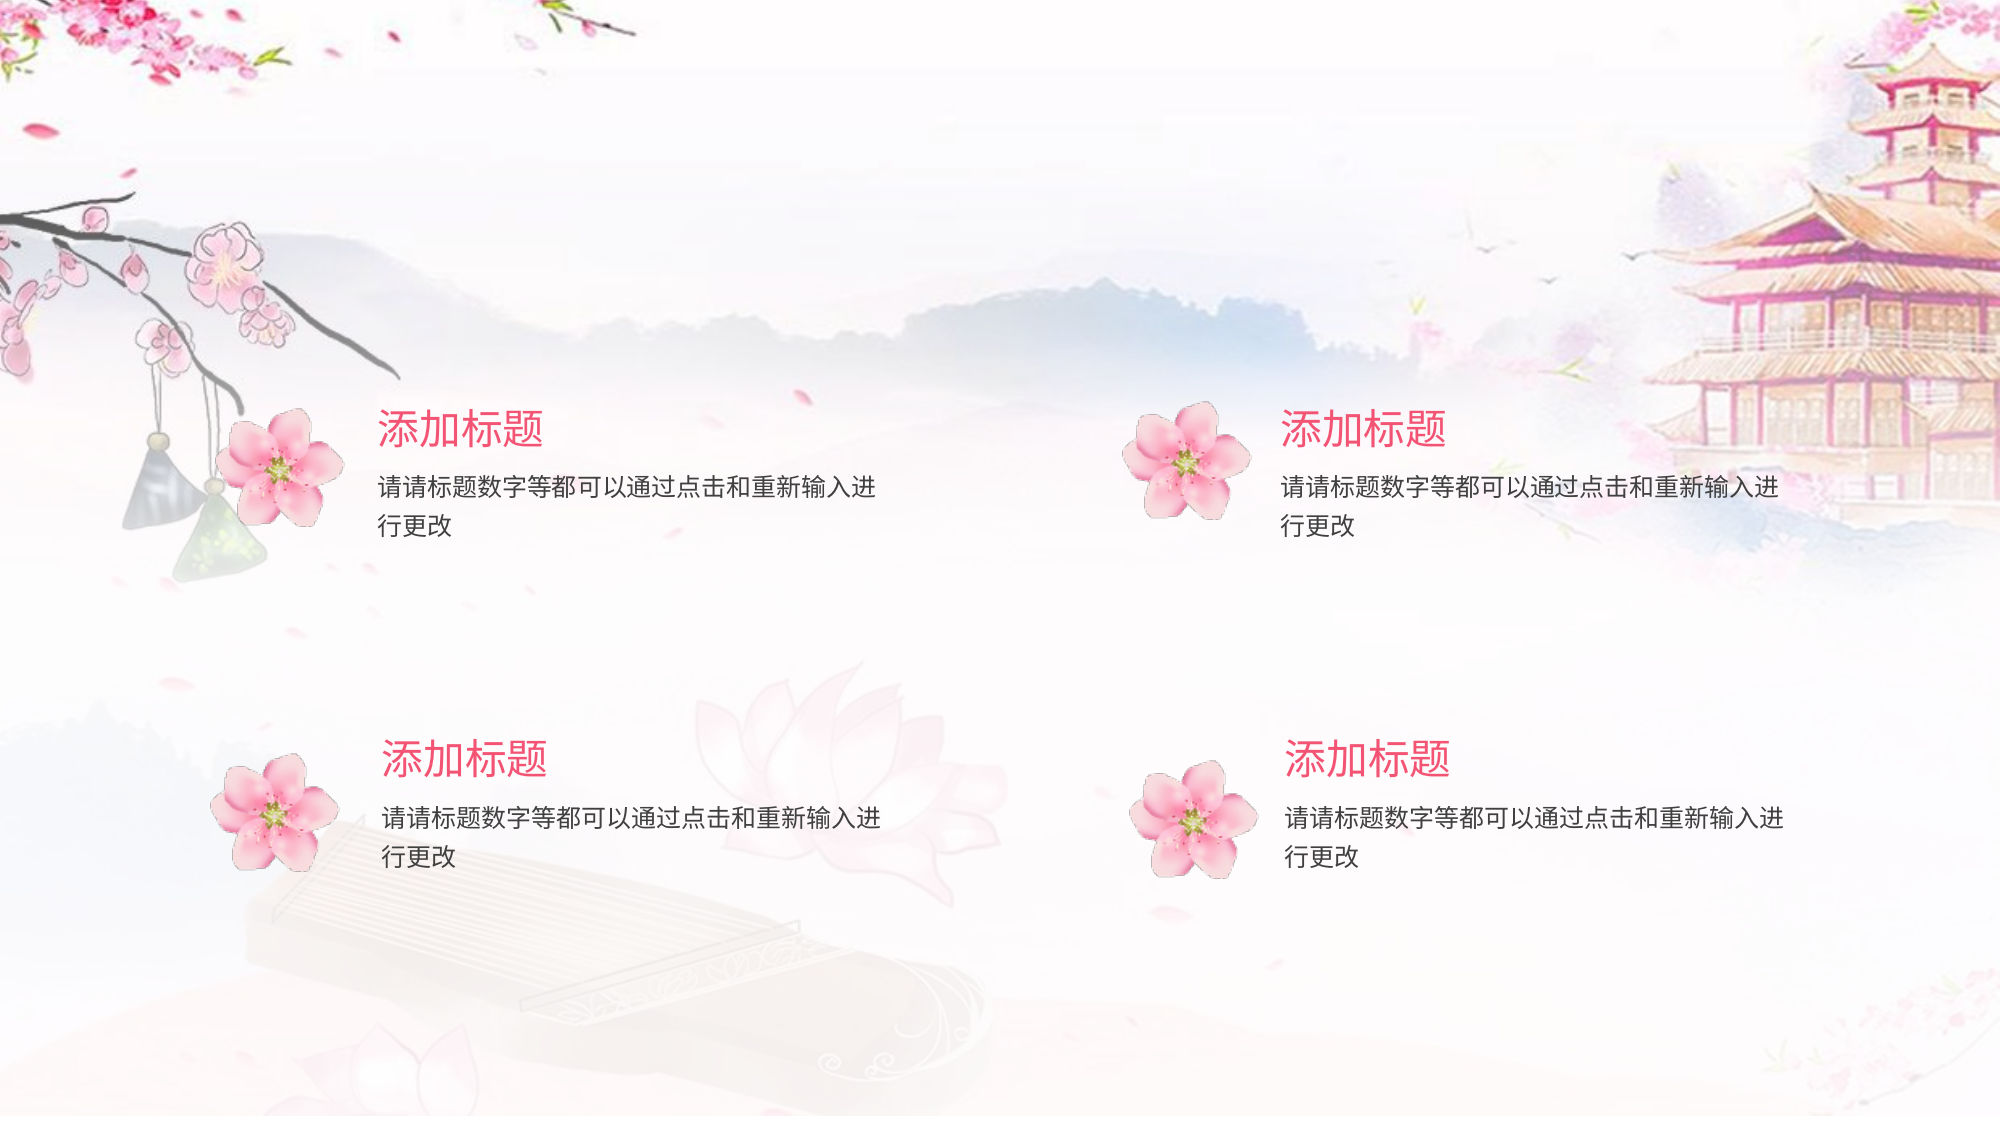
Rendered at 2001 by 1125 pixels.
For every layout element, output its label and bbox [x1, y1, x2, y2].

picture [1093, 366, 1283, 556]
text_box [0, 0, 2000, 1116]
picture [186, 373, 376, 563]
picture [1100, 725, 1290, 915]
picture [181, 718, 371, 908]
